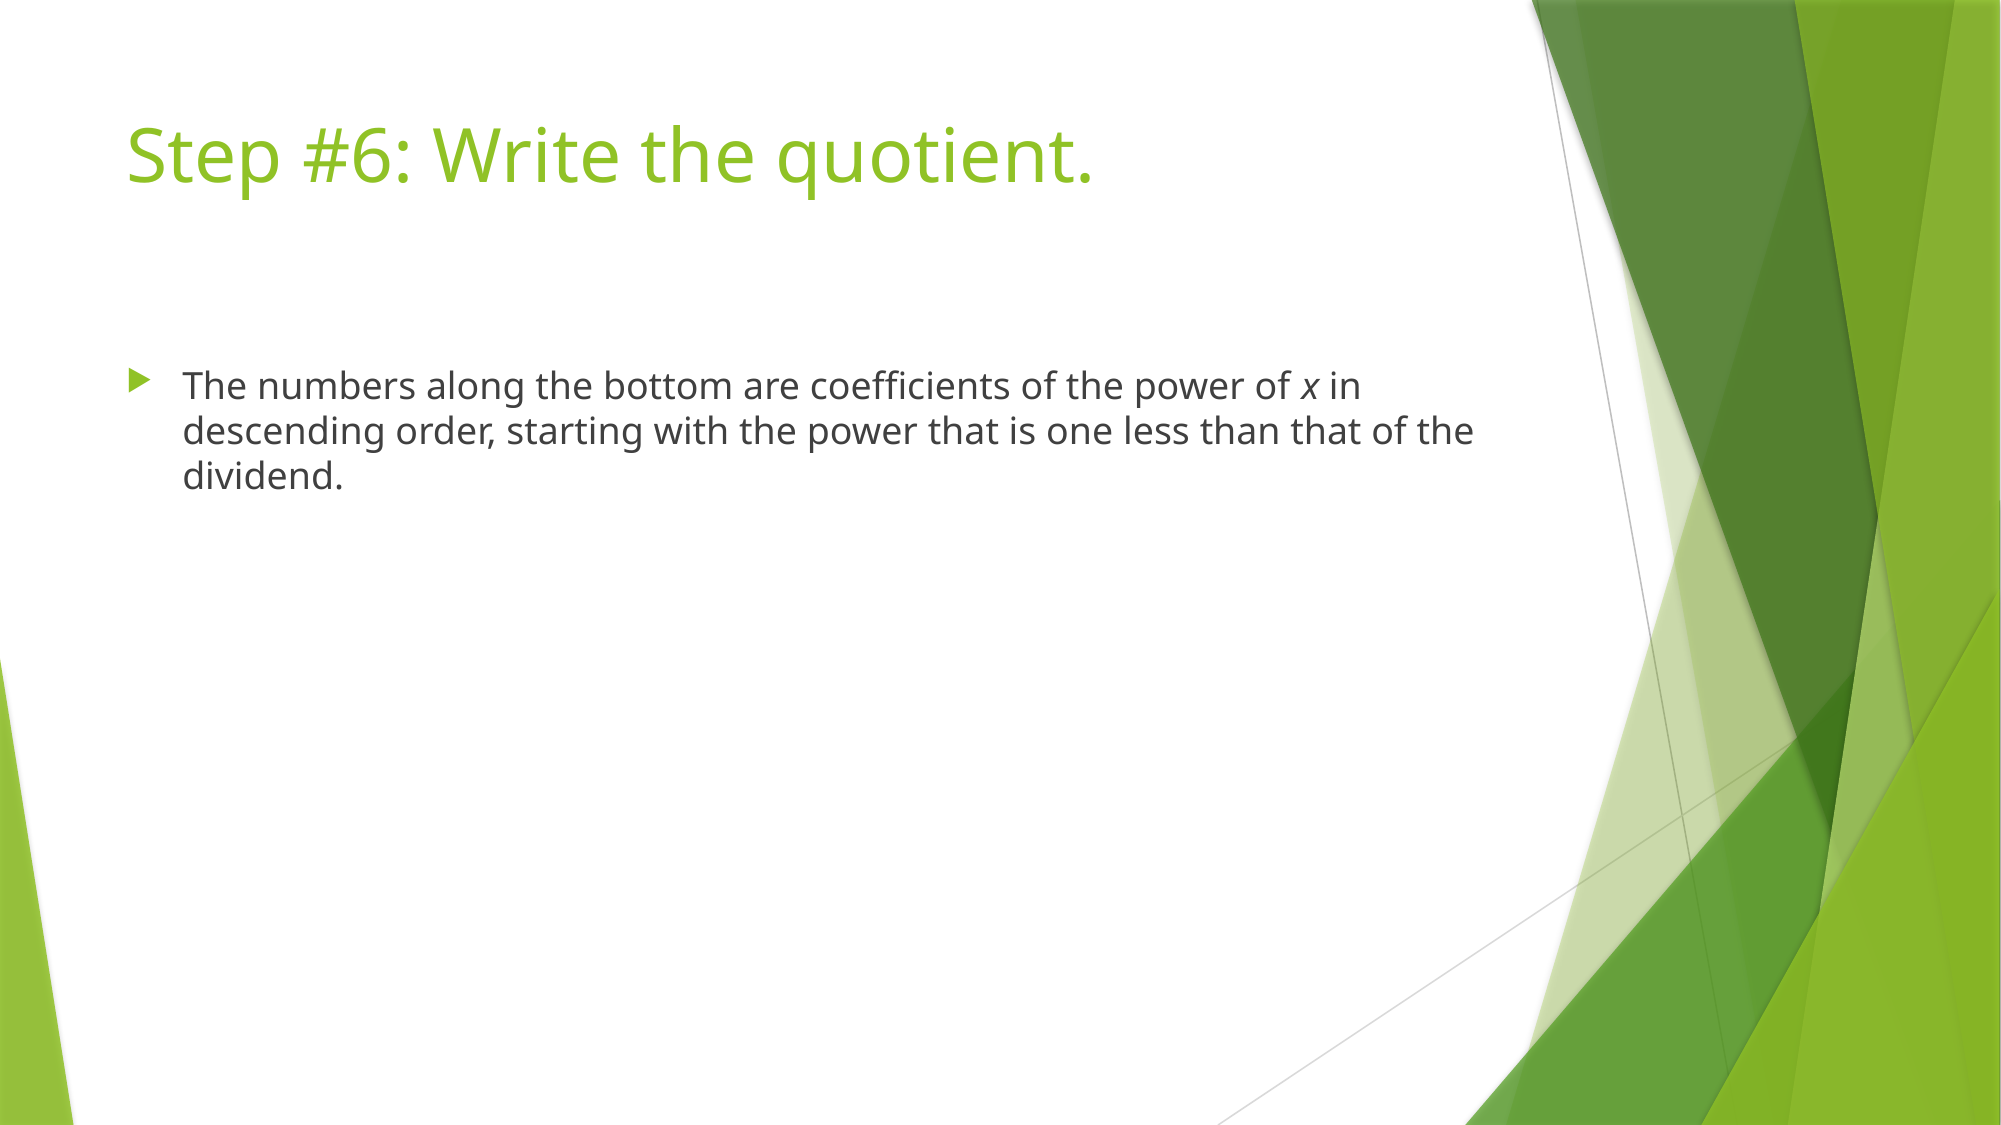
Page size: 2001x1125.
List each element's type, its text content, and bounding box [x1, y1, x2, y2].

list The numbers along the bottom are coefficients of the power of x in descending order, starting with the power that is one less than that of the dividend. [111, 354, 1522, 992]
title Step #6: Write the quotient. [111, 99, 1522, 317]
